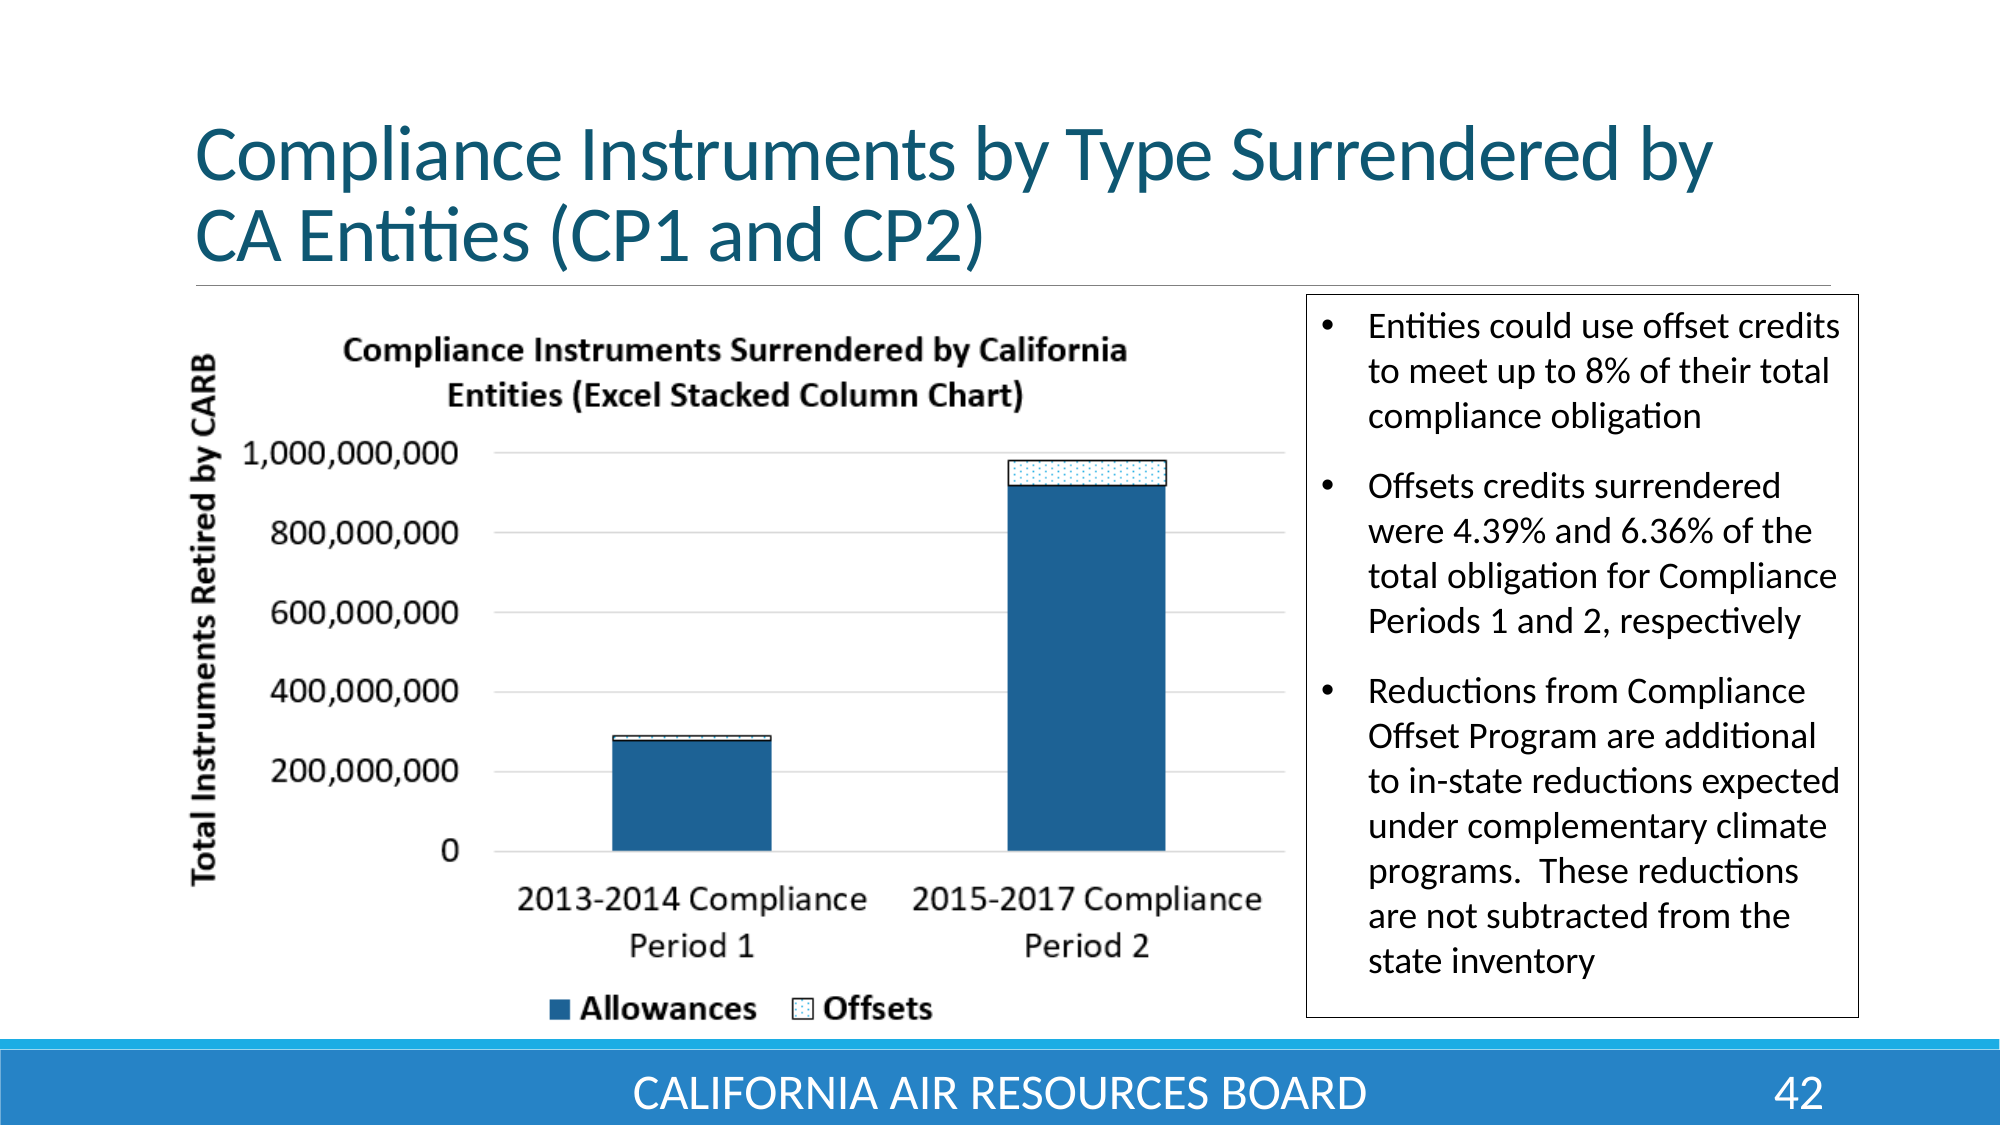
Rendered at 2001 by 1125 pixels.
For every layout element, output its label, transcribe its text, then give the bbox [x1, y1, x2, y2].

slide_number 42 [1624, 1059, 1840, 1120]
list Entities could use offset credits to meet up to 8% of their total compliance obligation Offsets credits surrendered were 4.39% and 6.36% of the total obligation for Compliance Periods 1 and 2, respectively Reductions from Compliance Offset Program are additional to in-state reductions expected under complementary climate programs. These reductions are not subtracted from the state inventory [1306, 294, 1859, 1018]
picture [163, 288, 1298, 1032]
title Compliance Instruments by Type Surrendered by CA Entities (CP1 and CP2) [180, 47, 1830, 285]
footer California Air Resources Board [604, 1059, 1396, 1120]
